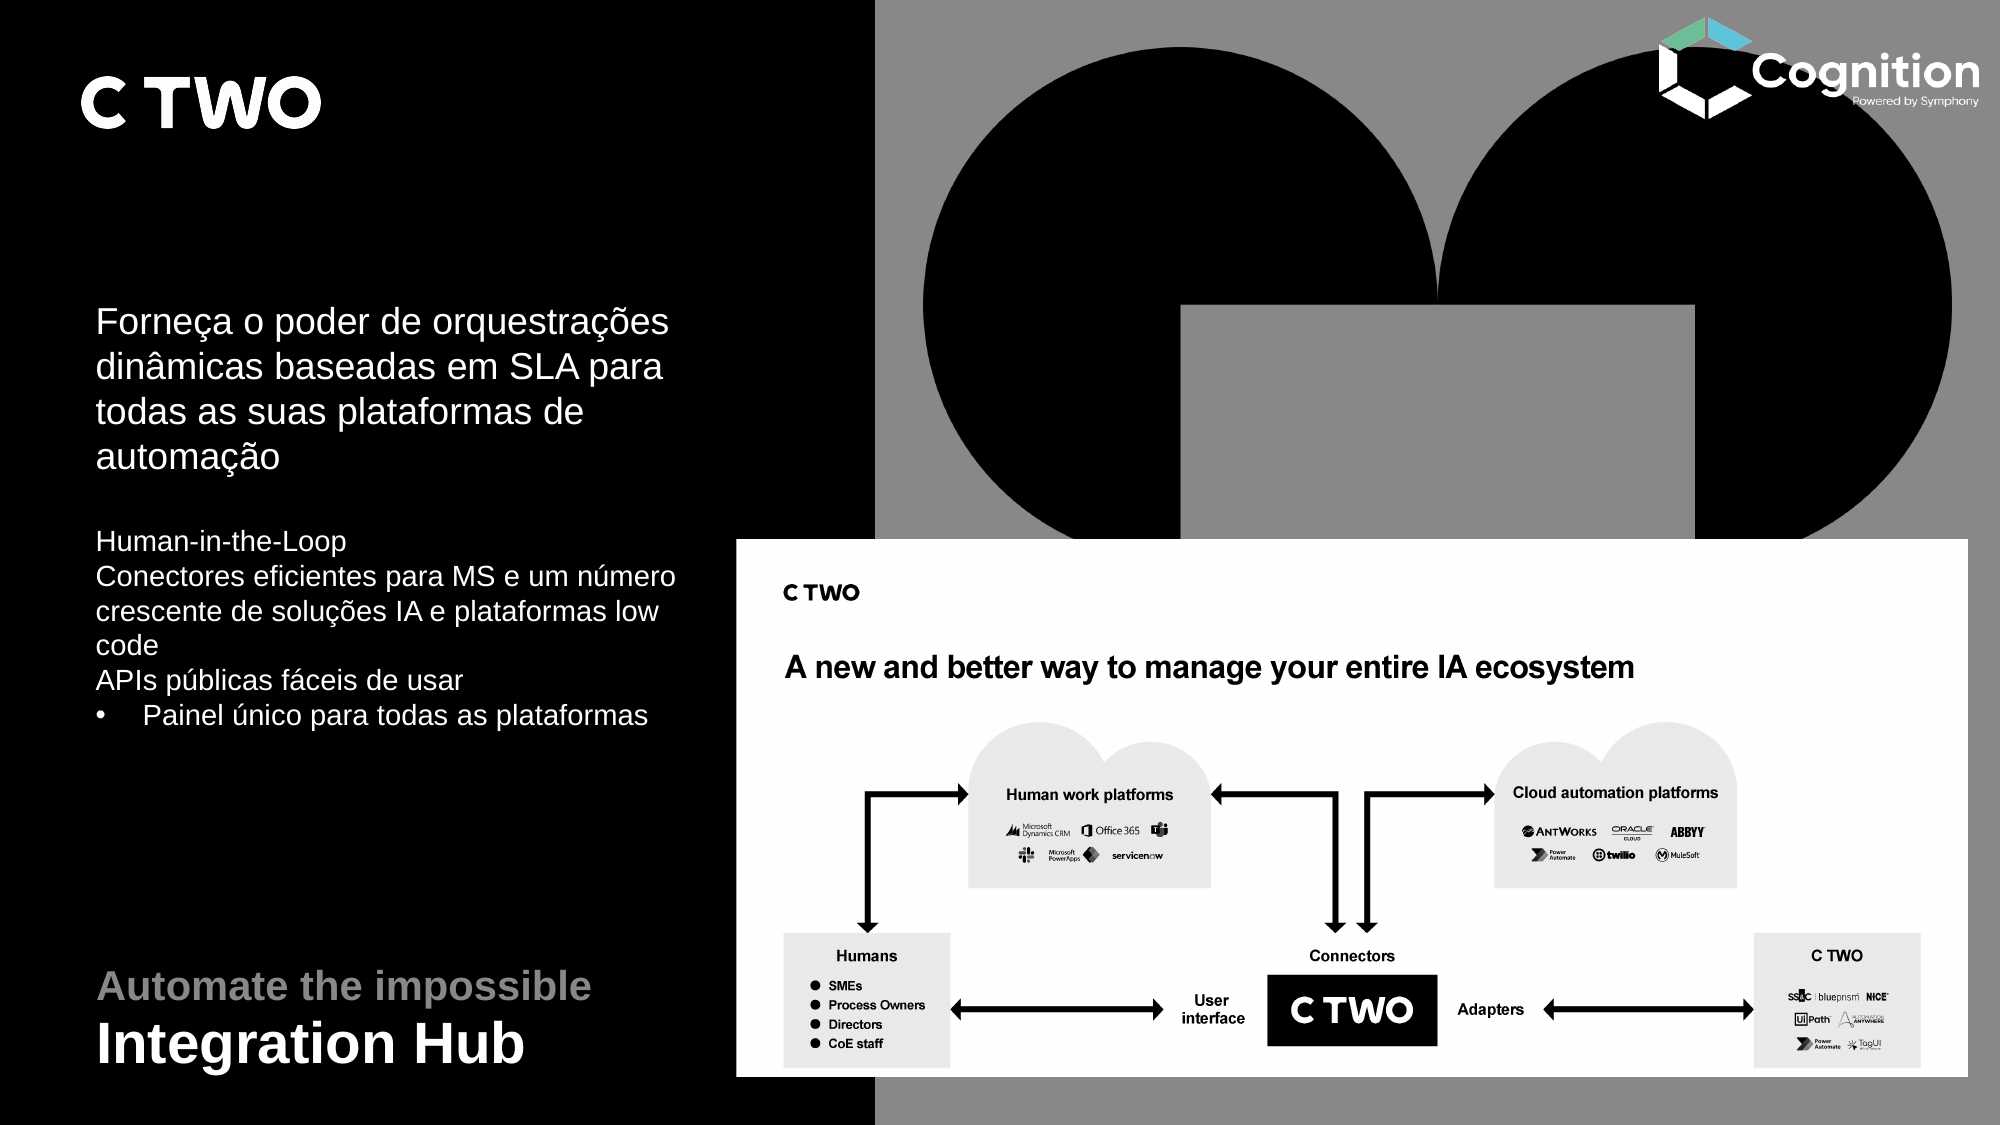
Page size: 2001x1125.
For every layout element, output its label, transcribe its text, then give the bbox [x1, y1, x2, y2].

list Integration Hub [81, 1029, 736, 1077]
text_box Forneça o poder de orquestrações dinâmicas baseadas em SLA para todas as suas plataformas de automação Human-in-the-Loop Conectores eficientes para MS e um número crescente de soluções IA e plataformas low code APIs públicas fáceis de usar Painel único para todas as plataformas [80, 289, 721, 739]
text_box [0, 0, 876, 1125]
text_box [876, 0, 2000, 1125]
picture [736, 17, 1979, 1077]
picture [80, 76, 321, 129]
text_box Automate the impossible [80, 957, 736, 1029]
